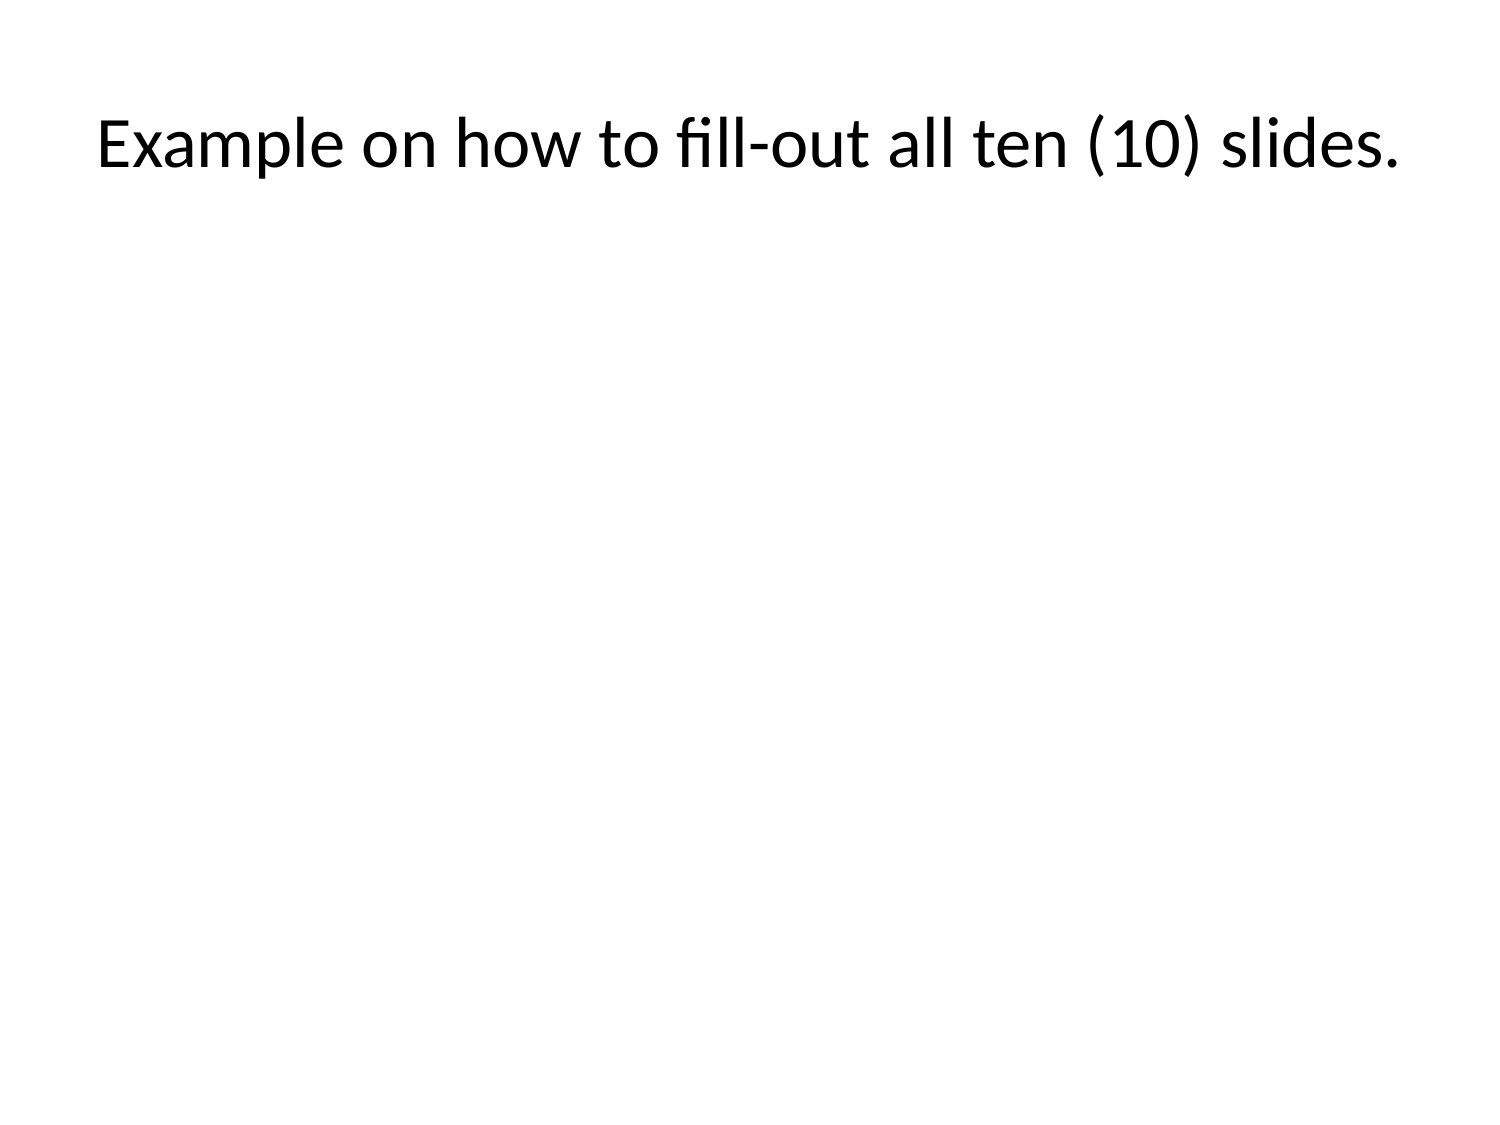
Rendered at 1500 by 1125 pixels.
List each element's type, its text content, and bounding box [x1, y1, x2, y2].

title Example on how to fill-out all ten (10) slides. [75, 45, 1425, 233]
